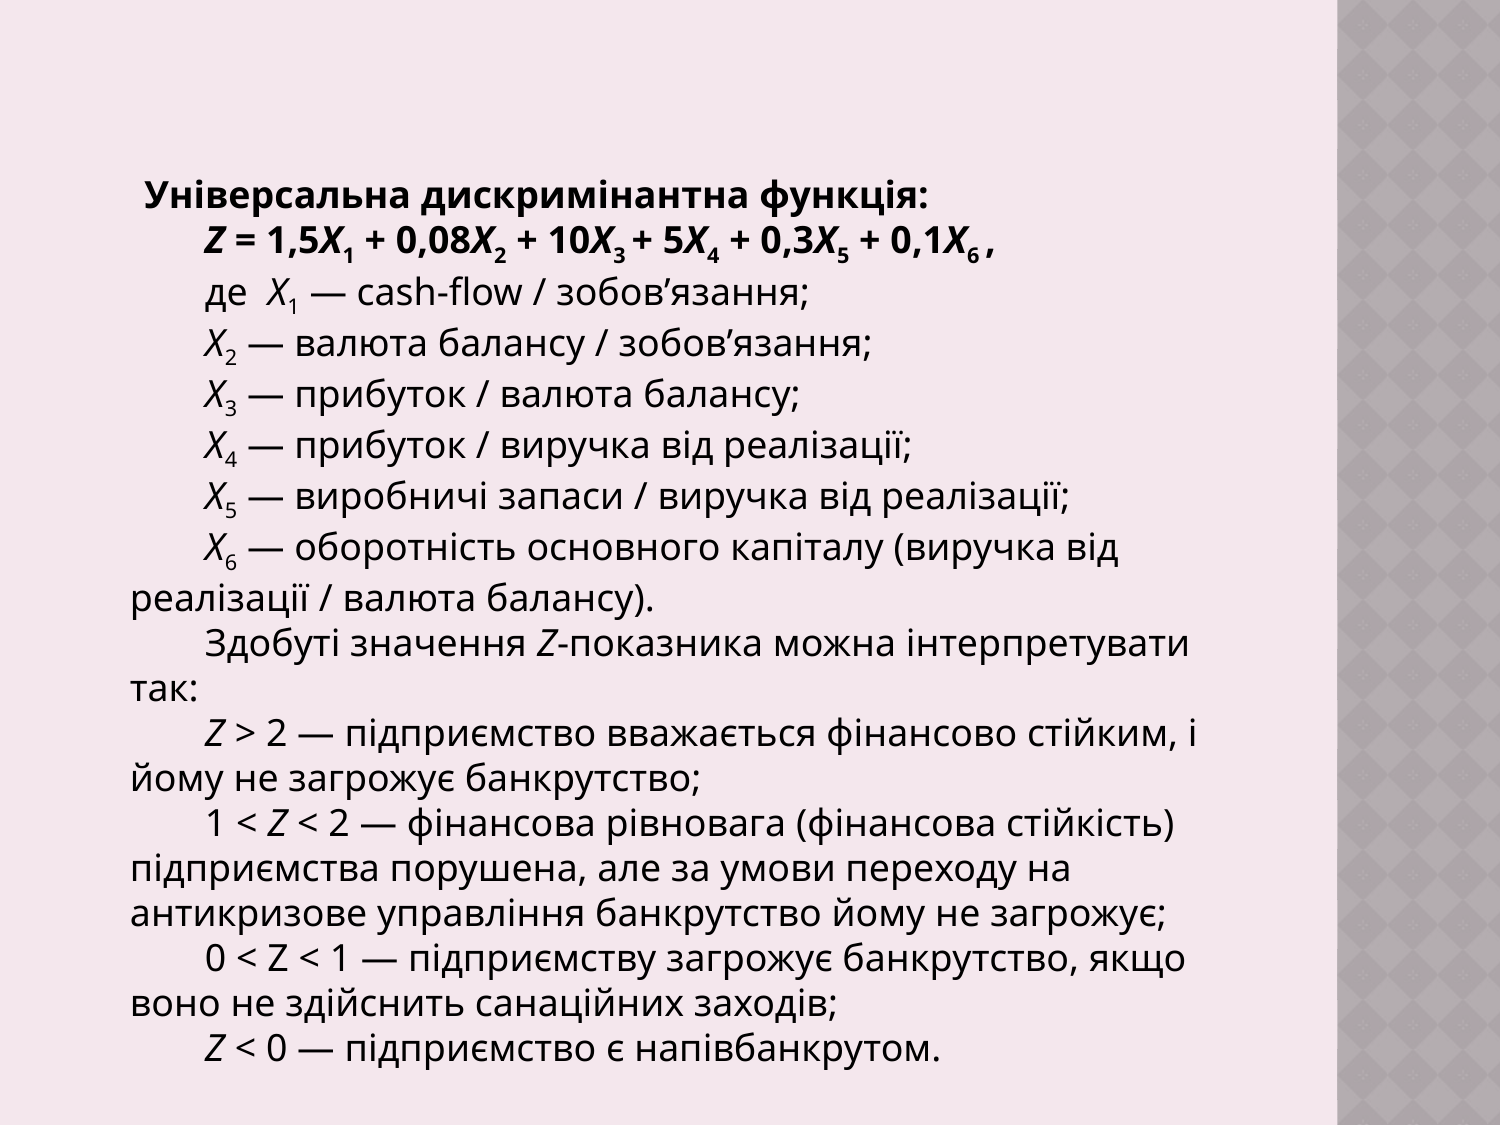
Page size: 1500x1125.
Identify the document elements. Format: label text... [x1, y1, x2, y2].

list Універсальна дискримінантна функція: Z = 1,5X1 + 0,08X2 + 10X3 + 5X4 + 0,3X5 + 0,1X6 , де Х1 — cash-flow / зобов’язання; Х2 — валюта балансу / зобов’язання; Х3 — прибуток / валюта балансу; Х4 — прибуток / виручка від реалізації; Х5 — виробничі запаси / виручка від реалізації; Х6 — оборотність основного капіталу (виручка від реалізації / валюта балансу). Здобуті значення Z-показника можна інтерпретувати так: Z > 2 — підприємство вважається фінансово стійким, і йому не загрожує банкрутство; 1 < Z < 2 — фінансова рівновага (фінансова стійкість) підприємства порушена, але за умови переходу на антикризове управління банкрутство йому не загрожує; 0 < Z < 1 — підприємству загрожує банкрутство, якщо воно не здійснить санаційних заходів; Z < 0 — підприємство є напівбанкрутом. [70, 164, 1258, 610]
